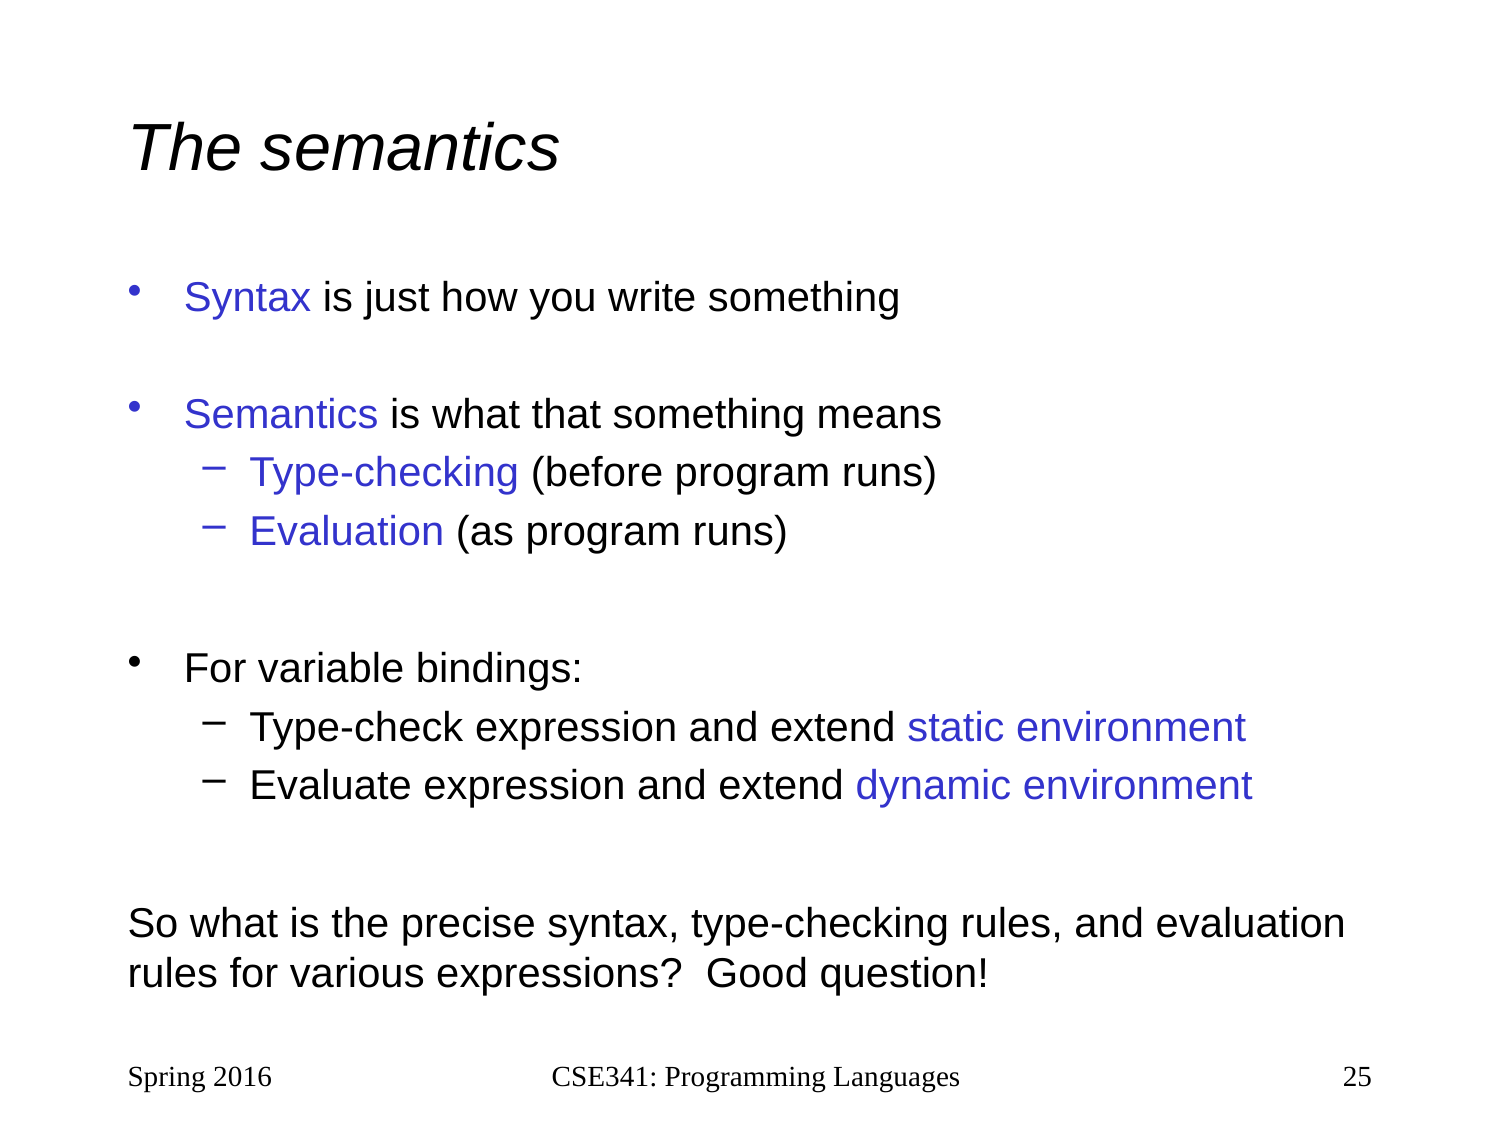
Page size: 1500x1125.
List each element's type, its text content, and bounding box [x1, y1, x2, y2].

slide_number 25 [1074, 1049, 1388, 1125]
footer CSE341: Programming Languages [474, 1049, 1038, 1125]
list Syntax is just how you write something Semantics is what that something means Type-checking (before program runs) Evaluation (as program runs) For variable bindings: Type-check expression and extend static environment Evaluate expression and extend dynamic environment So what is the precise syntax, type-checking rules, and evaluation rules for various expressions? Good question! [112, 262, 1388, 1001]
slide_number Spring 2016 [112, 1049, 426, 1125]
title The semantics [112, 49, 1388, 238]
